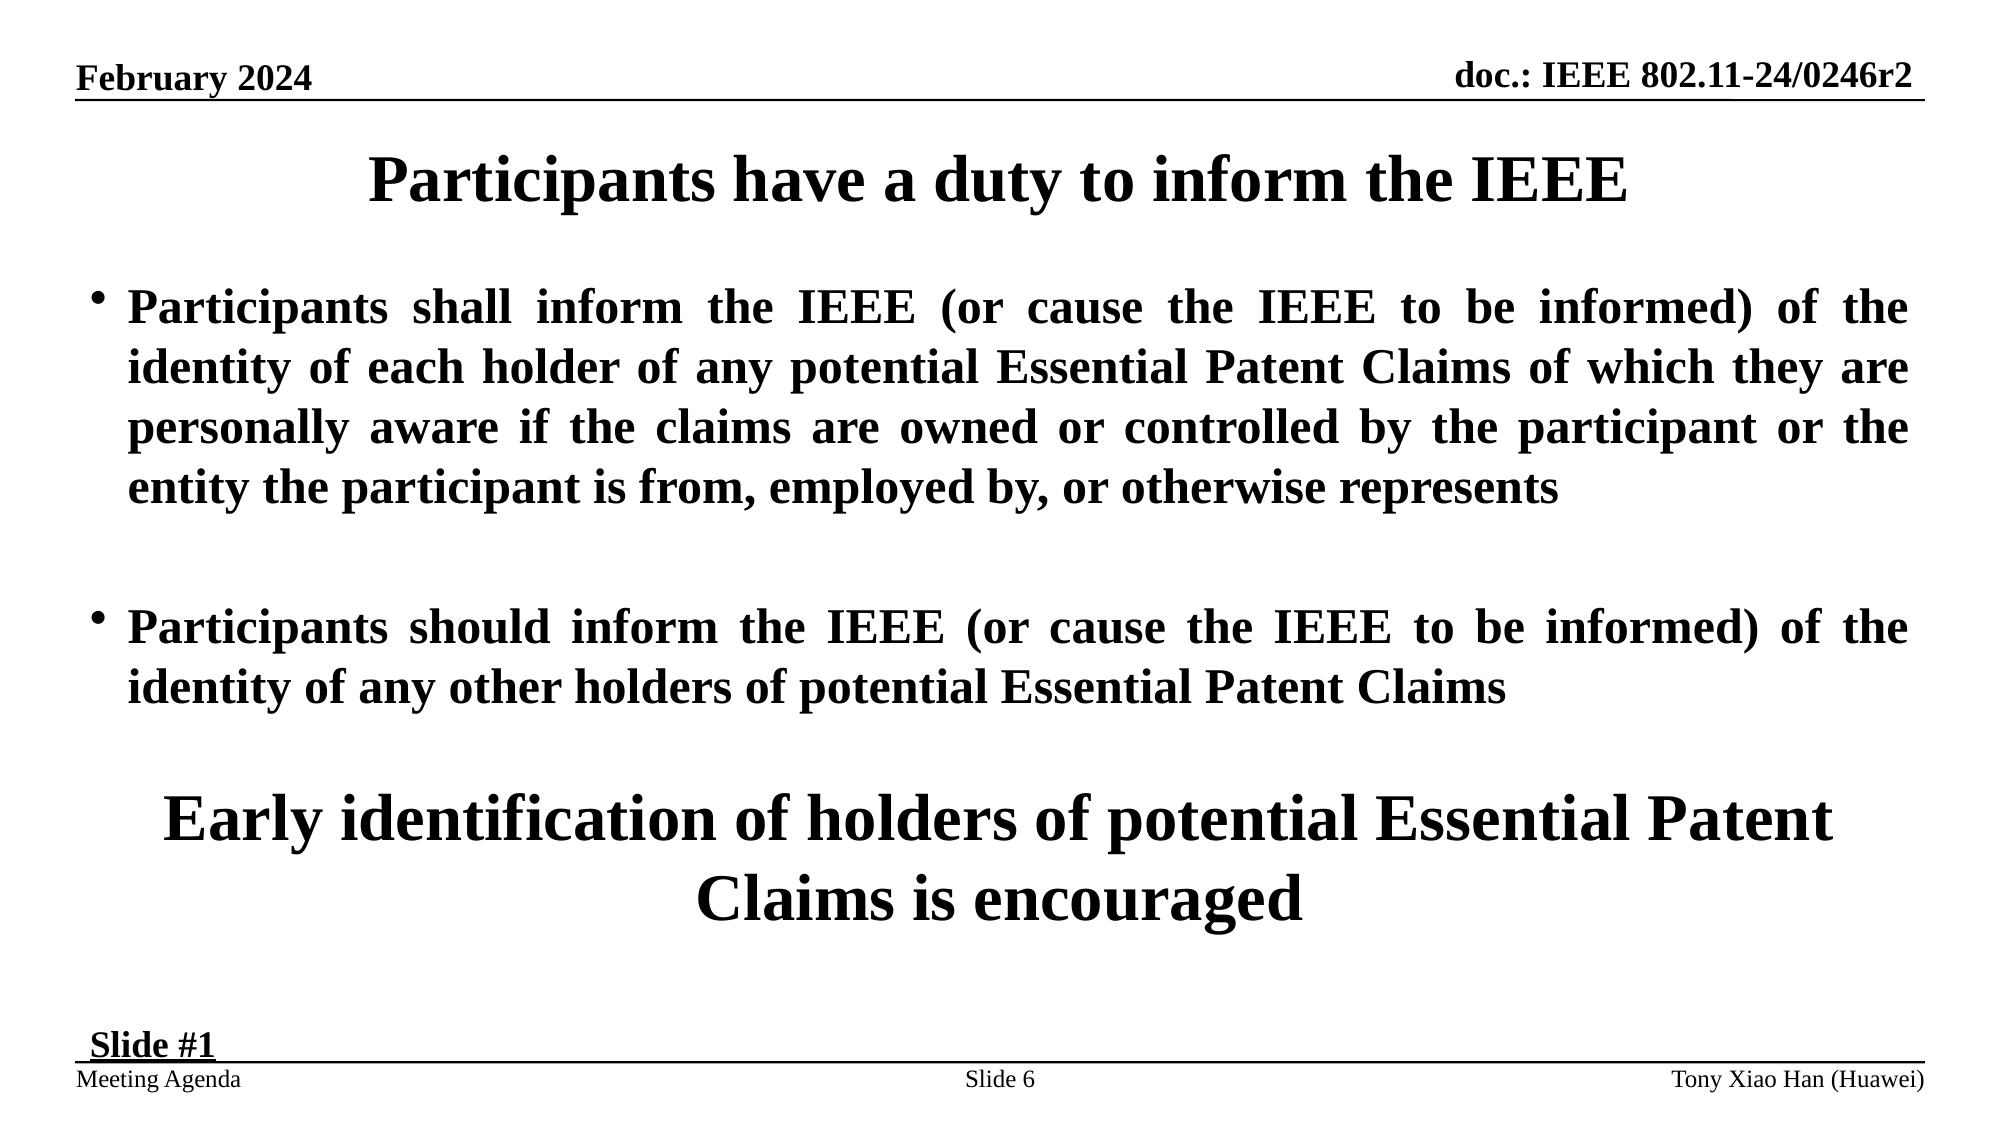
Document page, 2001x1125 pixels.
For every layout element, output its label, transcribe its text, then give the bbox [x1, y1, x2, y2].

text_box Slide #1 [75, 1012, 232, 1073]
text_box [337, 37, 1688, 163]
text_box Participants shall inform the IEEE (or cause the IEEE to be informed) of the identity of each holder of any potential Essential Patent Claims of which they are personally aware if the claims are owned or controlled by the participant or the entity the participant is from, employed by, or otherwise represents Participants should inform the IEEE (or cause the IEEE to be informed) of the identity of any other holders of potential Essential Patent Claims Early identification of holders of potential Essential Patent Claims is encouraged [75, 246, 1925, 1100]
text_box Participants have a duty to inform the IEEE [350, 87, 1650, 263]
